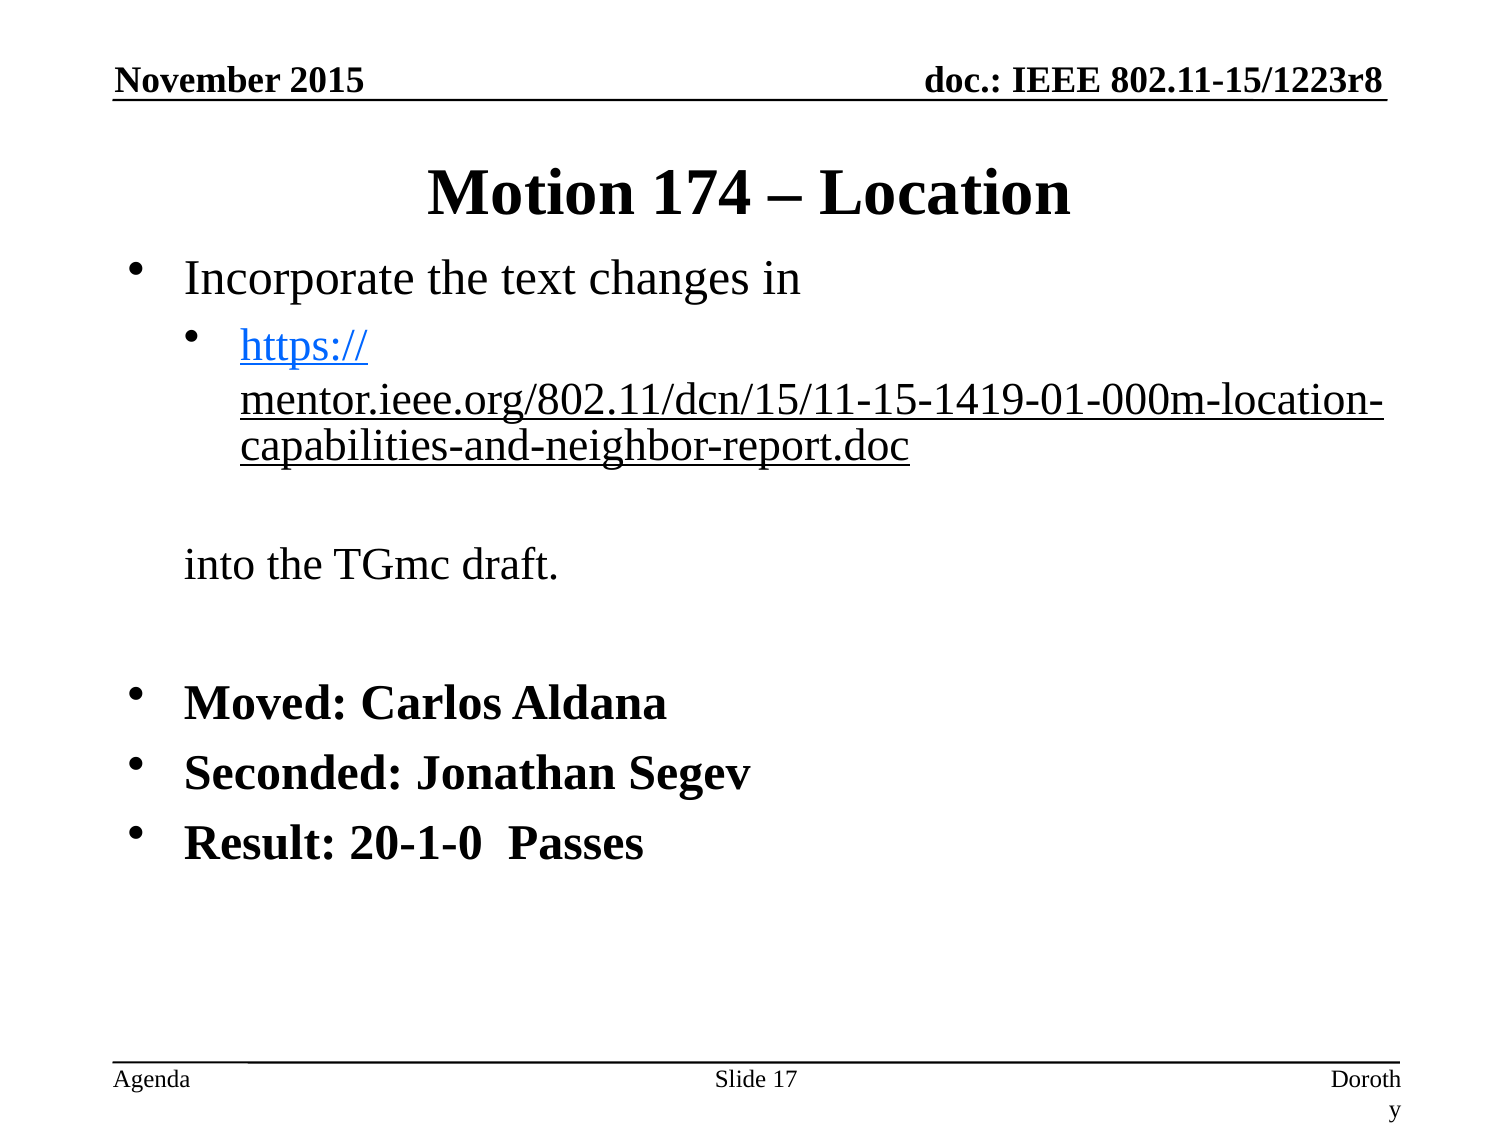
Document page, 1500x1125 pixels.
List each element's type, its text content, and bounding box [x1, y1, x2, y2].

list Incorporate the text changes in https://mentor.ieee.org/802.11/dcn/15/11-15-1419-01-000m-location-capabilities-and-neighbor-report.doc into the TGmc draft. Moved: Carlos Aldana Seconded: Jonathan Segev Result: 20-1-0 Passes [112, 237, 1413, 1075]
footer Dorothy Stanley, HPE-Aruba [1325, 1075, 1402, 1093]
slide_number Slide 17 [712, 1075, 800, 1093]
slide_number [114, 54, 425, 100]
title Motion 174 – Location [112, 112, 1388, 237]
